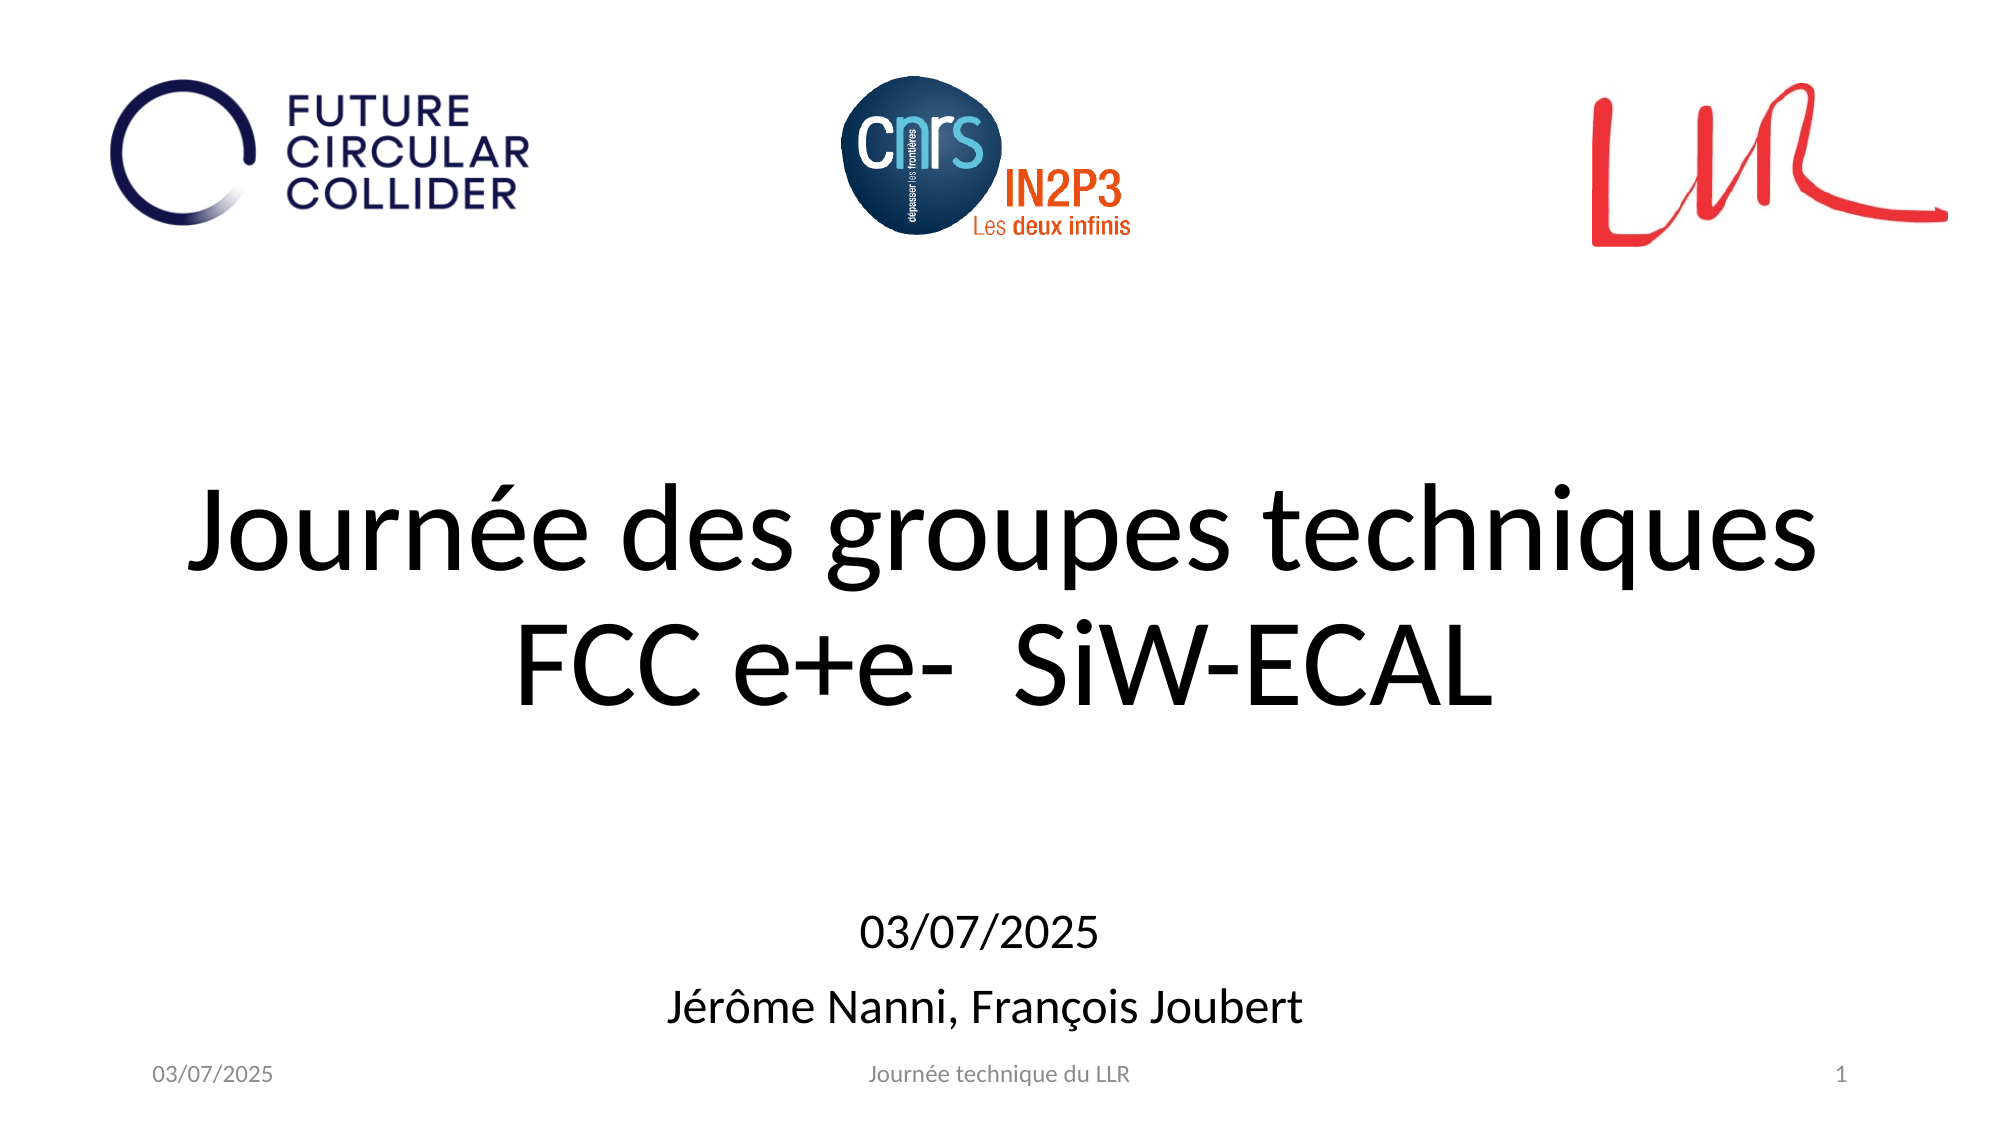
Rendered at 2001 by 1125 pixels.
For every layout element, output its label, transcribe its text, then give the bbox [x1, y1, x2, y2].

title Journée des groupes techniques FCC e+e- SiW-ECAL [90, 265, 1918, 891]
picture [841, 76, 1130, 235]
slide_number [137, 1042, 588, 1103]
picture [1592, 83, 1948, 247]
slide_number 1 [1412, 1042, 1863, 1103]
picture [104, 76, 536, 229]
footer Journée technique du LLR [662, 1042, 1338, 1103]
subtitle 03/07/2025 Jérôme Nanni, François Joubert [235, 898, 1736, 1063]
